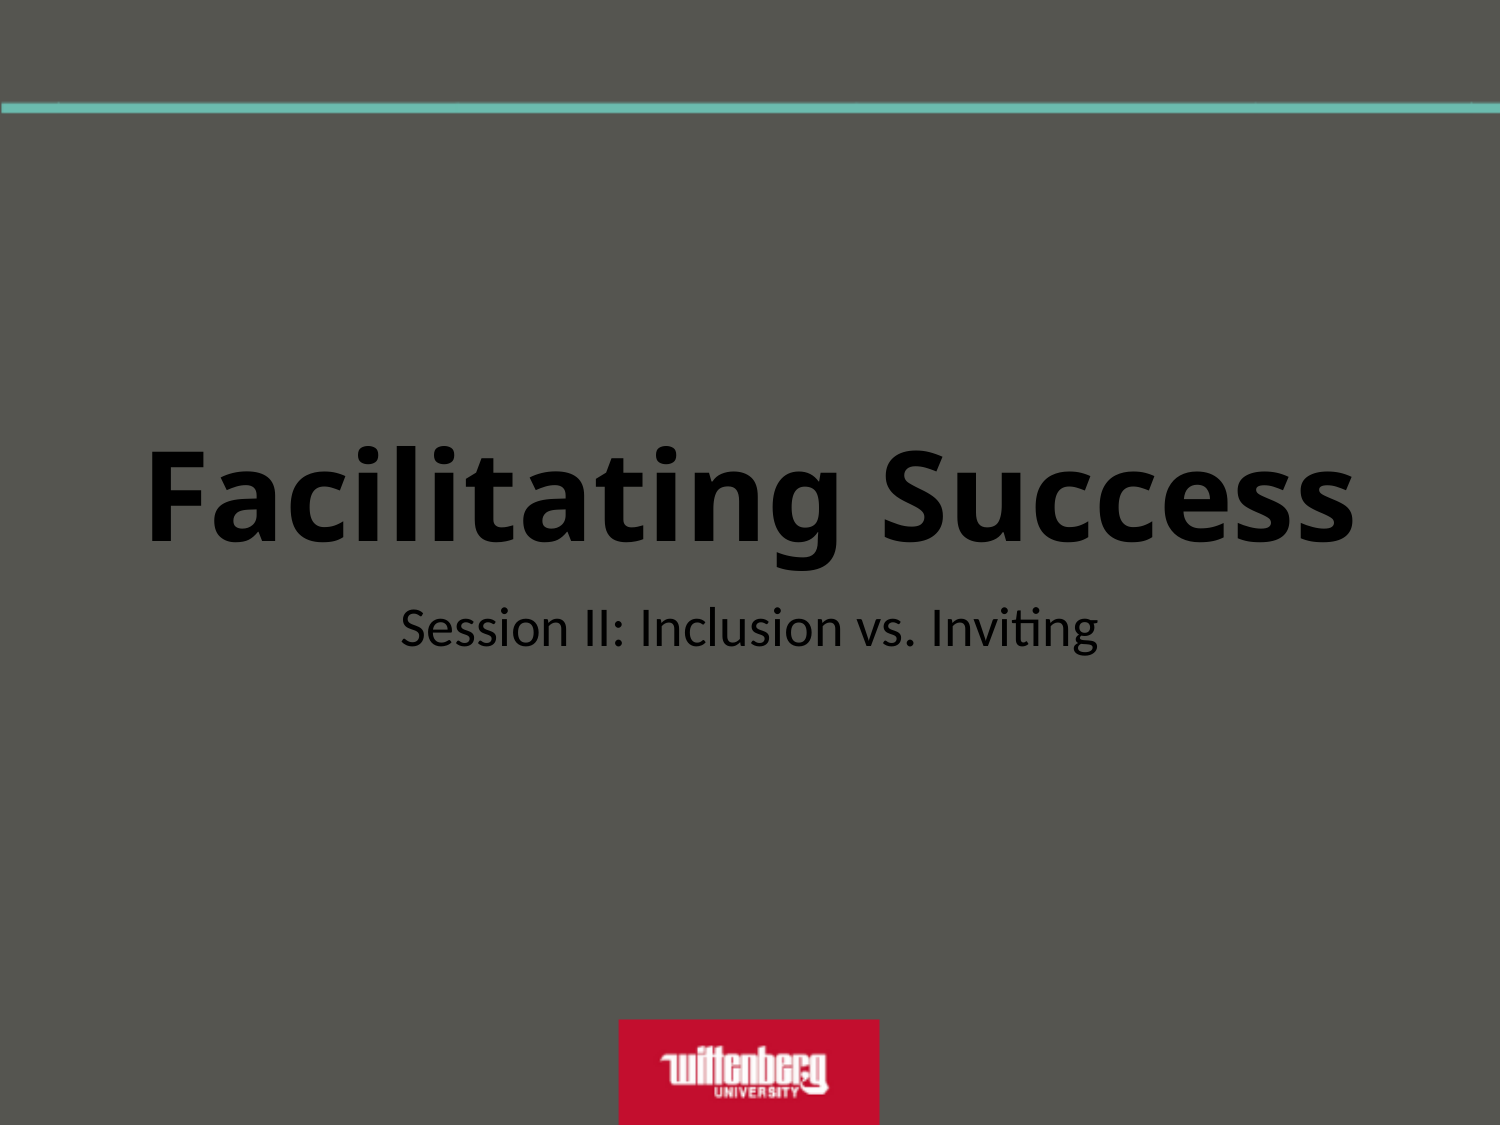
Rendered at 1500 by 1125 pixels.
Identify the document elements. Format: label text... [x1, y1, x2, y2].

title Facilitating Success [112, 184, 1388, 576]
picture [0, 0, 1500, 1125]
subtitle Session II: Inclusion vs. Inviting [187, 590, 1313, 863]
